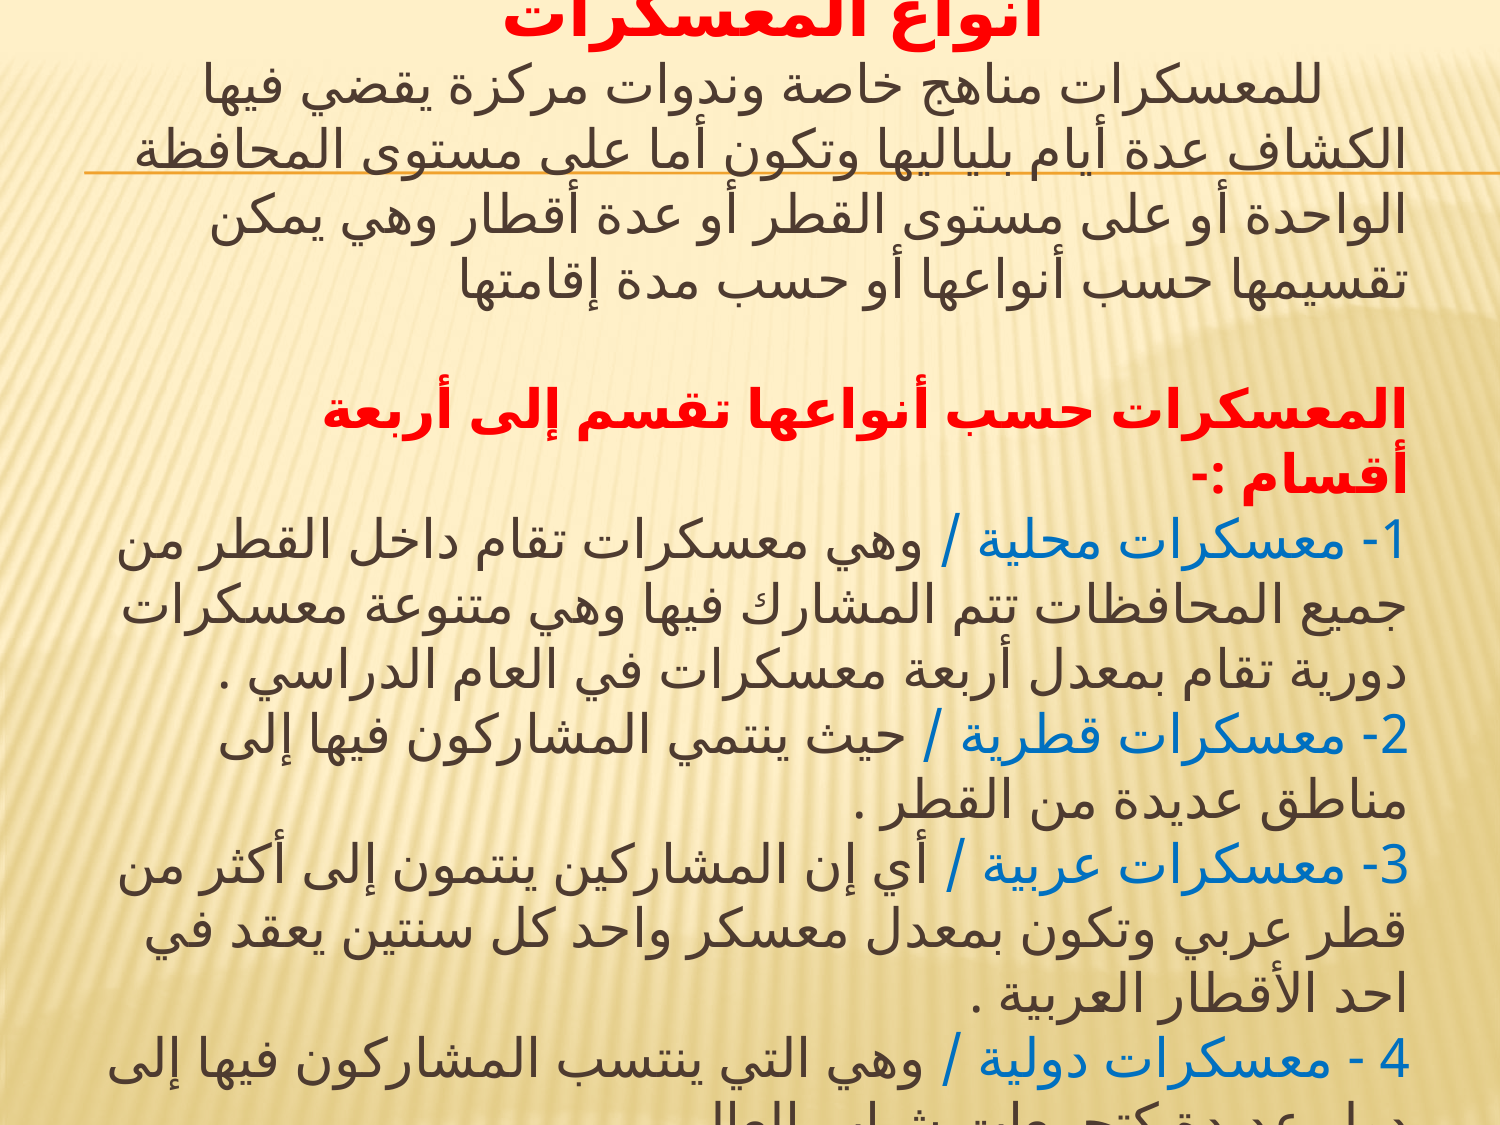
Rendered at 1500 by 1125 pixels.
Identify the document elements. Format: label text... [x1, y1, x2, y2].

title أنواع المعسكرات للمعسكرات مناهج خاصة وندوات مركزة يقضي فيها الكشاف عدة أيام بلياليها وتكون أما على مستوى المحافظة الواحدة أو على مستوى القطر أو عدة أقطار وهي يمكن تقسيمها حسب أنواعها أو حسب مدة إقامتها المعسكرات حسب أنواعها تقسم إلى أربعة أقسام :- 1- معسكرات محلية / وهي معسكرات تقام داخل القطر من جميع المحافظات تتم المشارك فيها وهي متنوعة معسكرات دورية تقام بمعدل أربعة معسكرات في العام الدراسي . 2- معسكرات قطرية / حيث ينتمي المشاركون فيها إلى مناطق عديدة من القطر . 3- معسكرات عربية / أي إن المشاركين ينتمون إلى أكثر من قطر عربي وتكون بمعدل معسكر واحد كل سنتين يعقد في احد الأقطار العربية . 4 - معسكرات دولية / وهي التي ينتسب المشاركون فيها إلى دول عديدة كتجمعات شباب العالم . [75, 45, 1425, 1079]
